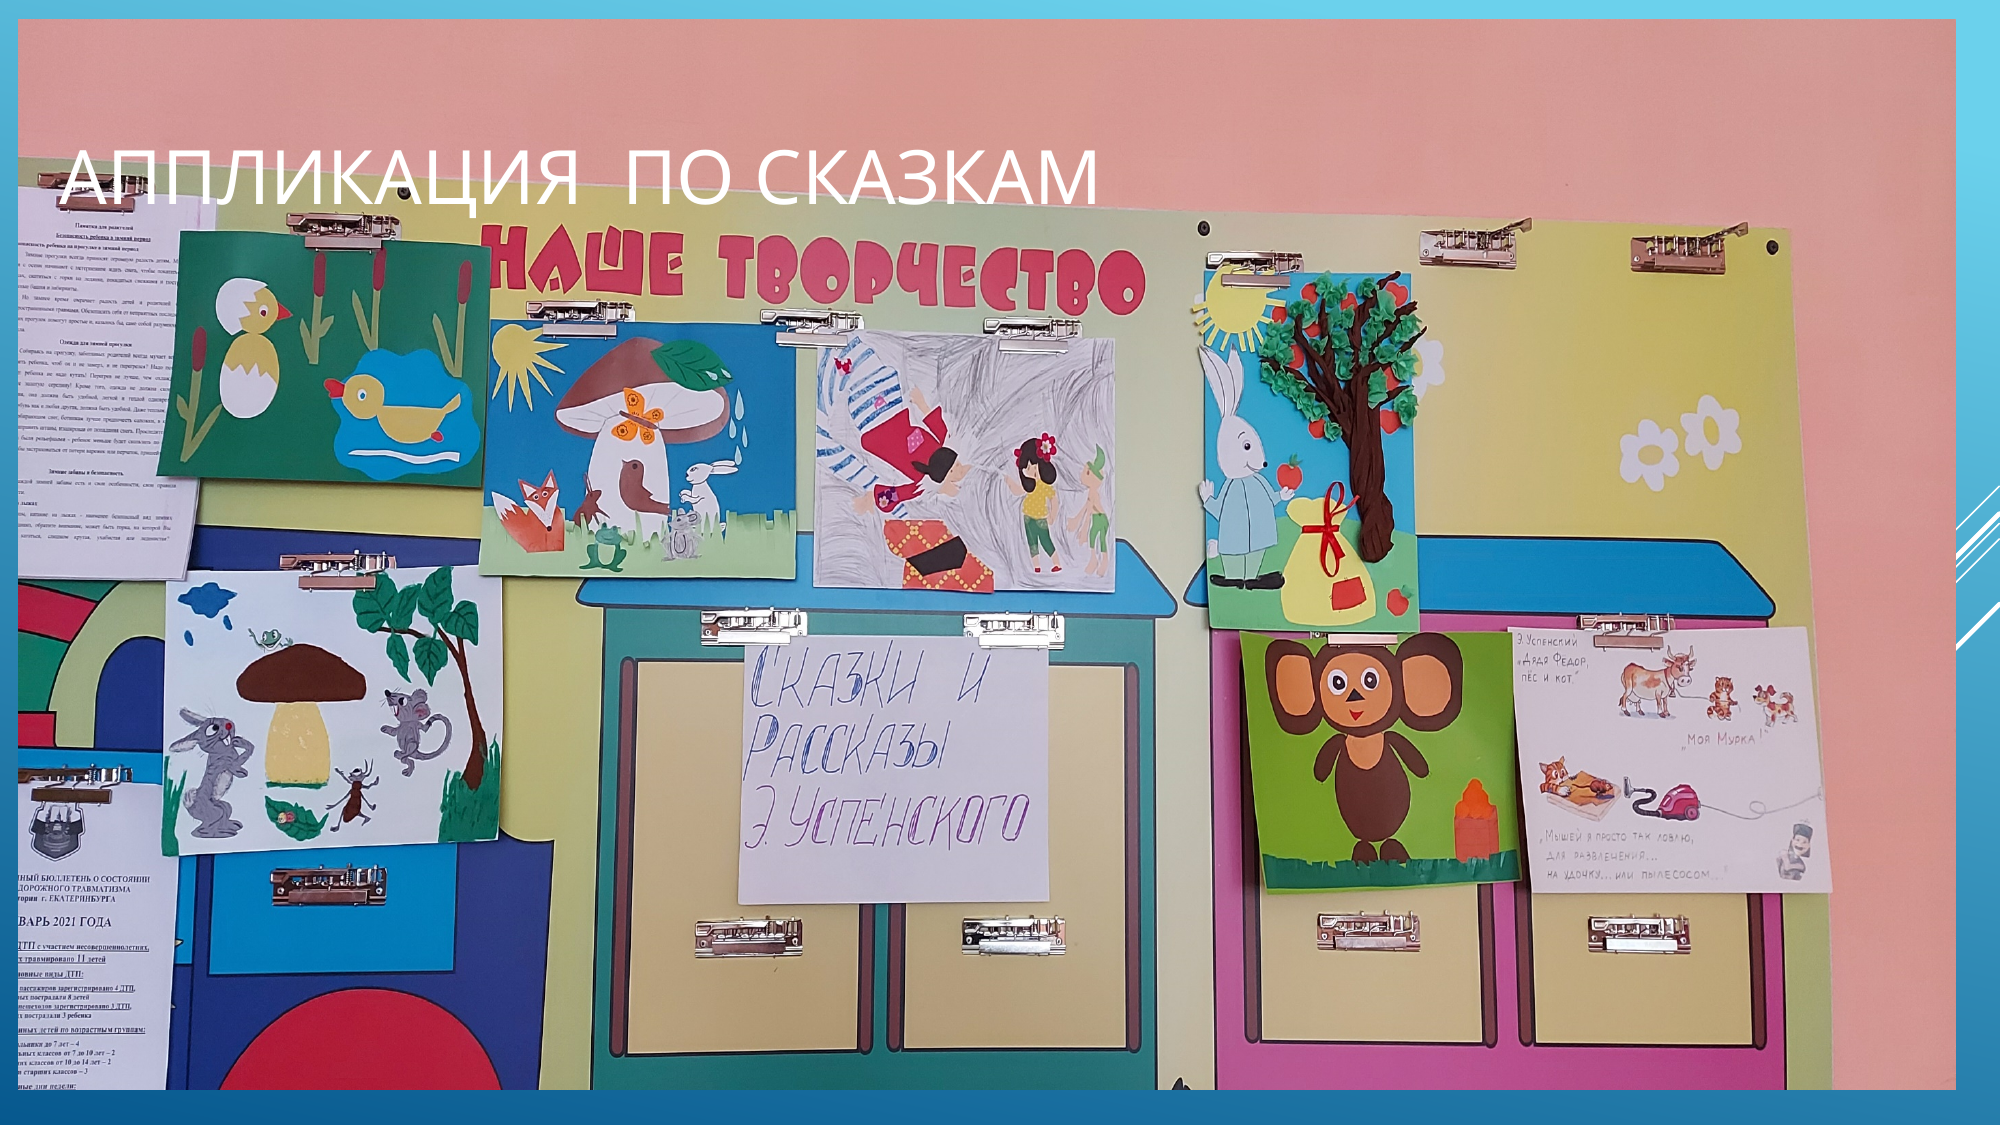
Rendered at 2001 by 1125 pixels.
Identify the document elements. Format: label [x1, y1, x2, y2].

list [18, 18, 1957, 1090]
